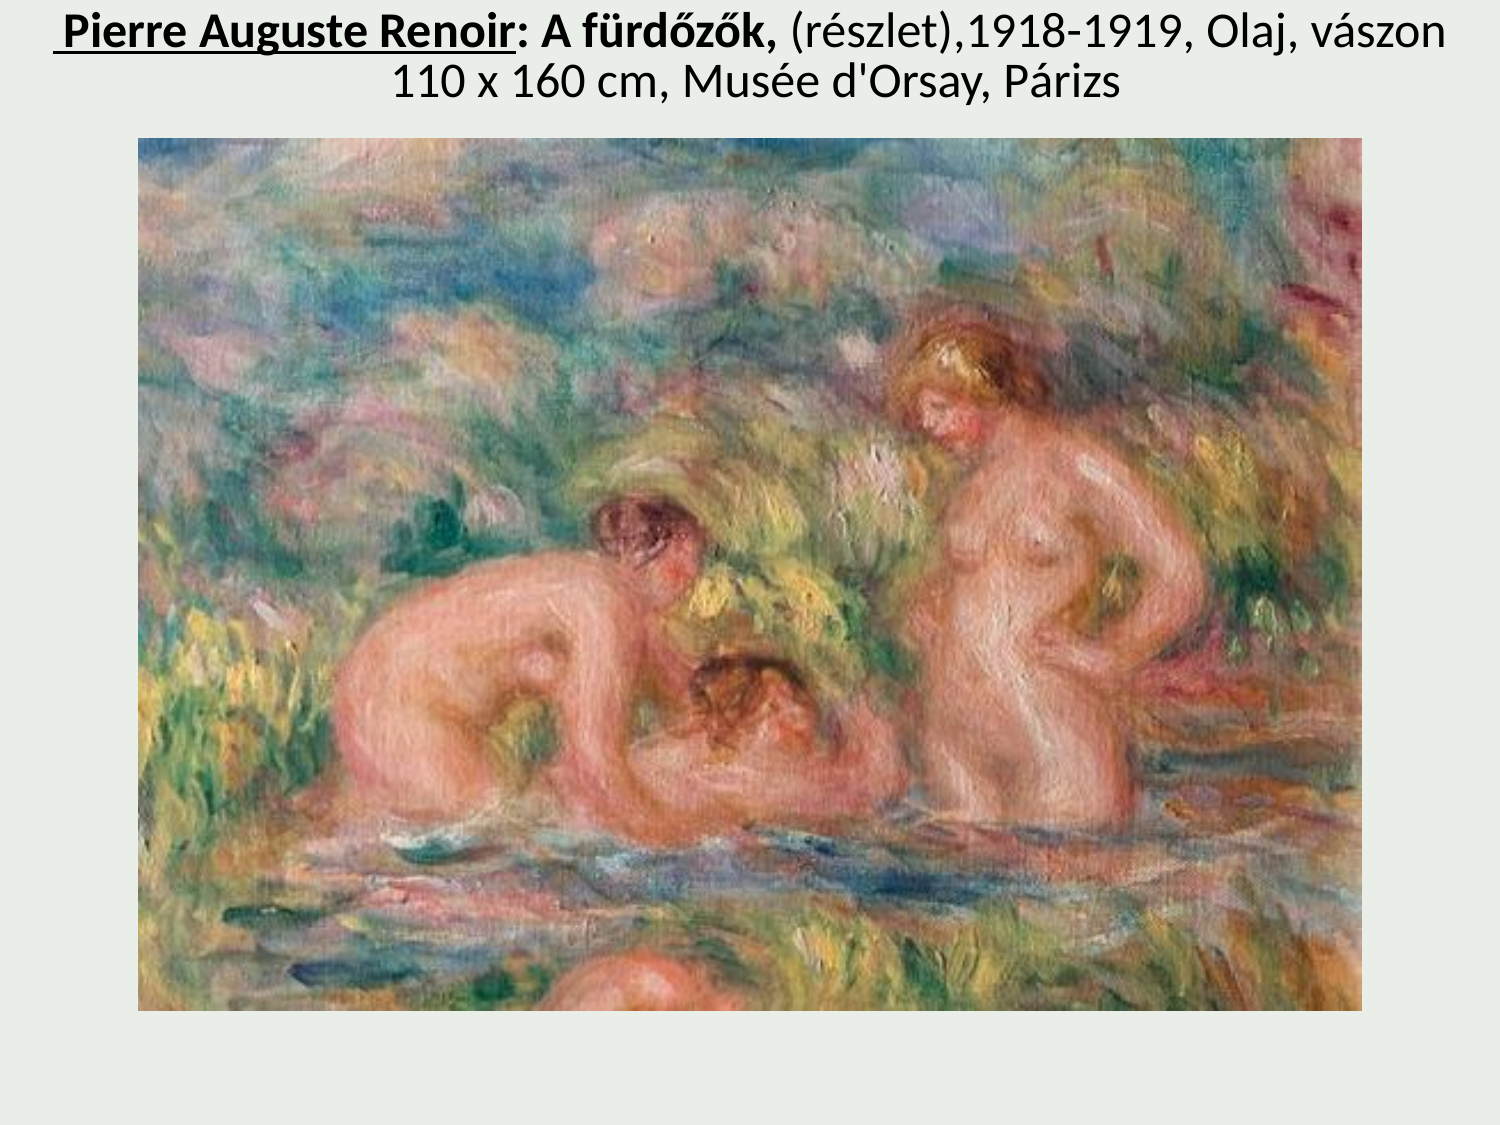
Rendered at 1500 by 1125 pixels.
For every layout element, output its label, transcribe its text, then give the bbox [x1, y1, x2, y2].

picture [137, 138, 1363, 1011]
text_box Pierre Auguste Renoir: A fürdőzők, (részlet),1918-1919, Olaj, vászon 110 x 160 cm, Musée d'Orsay, Párizs [0, 0, 1500, 115]
